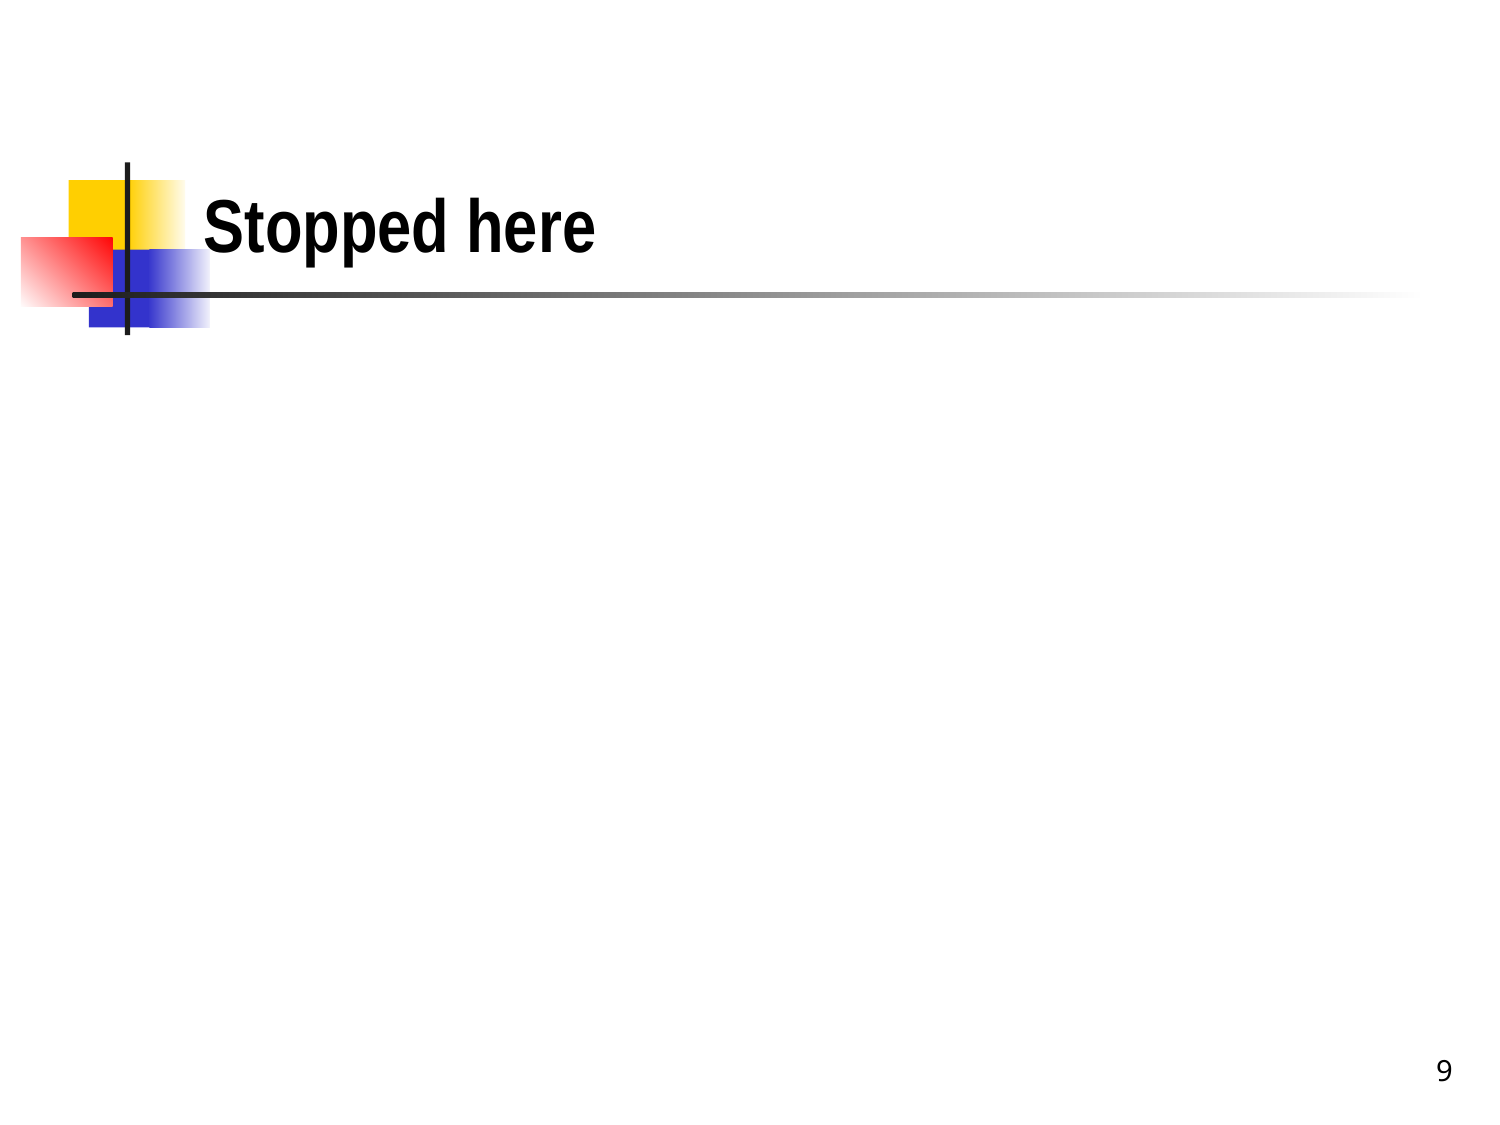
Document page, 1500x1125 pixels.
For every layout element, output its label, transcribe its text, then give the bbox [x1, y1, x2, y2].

slide_number 9 [1155, 1024, 1468, 1100]
title Stopped here [188, 35, 1468, 275]
